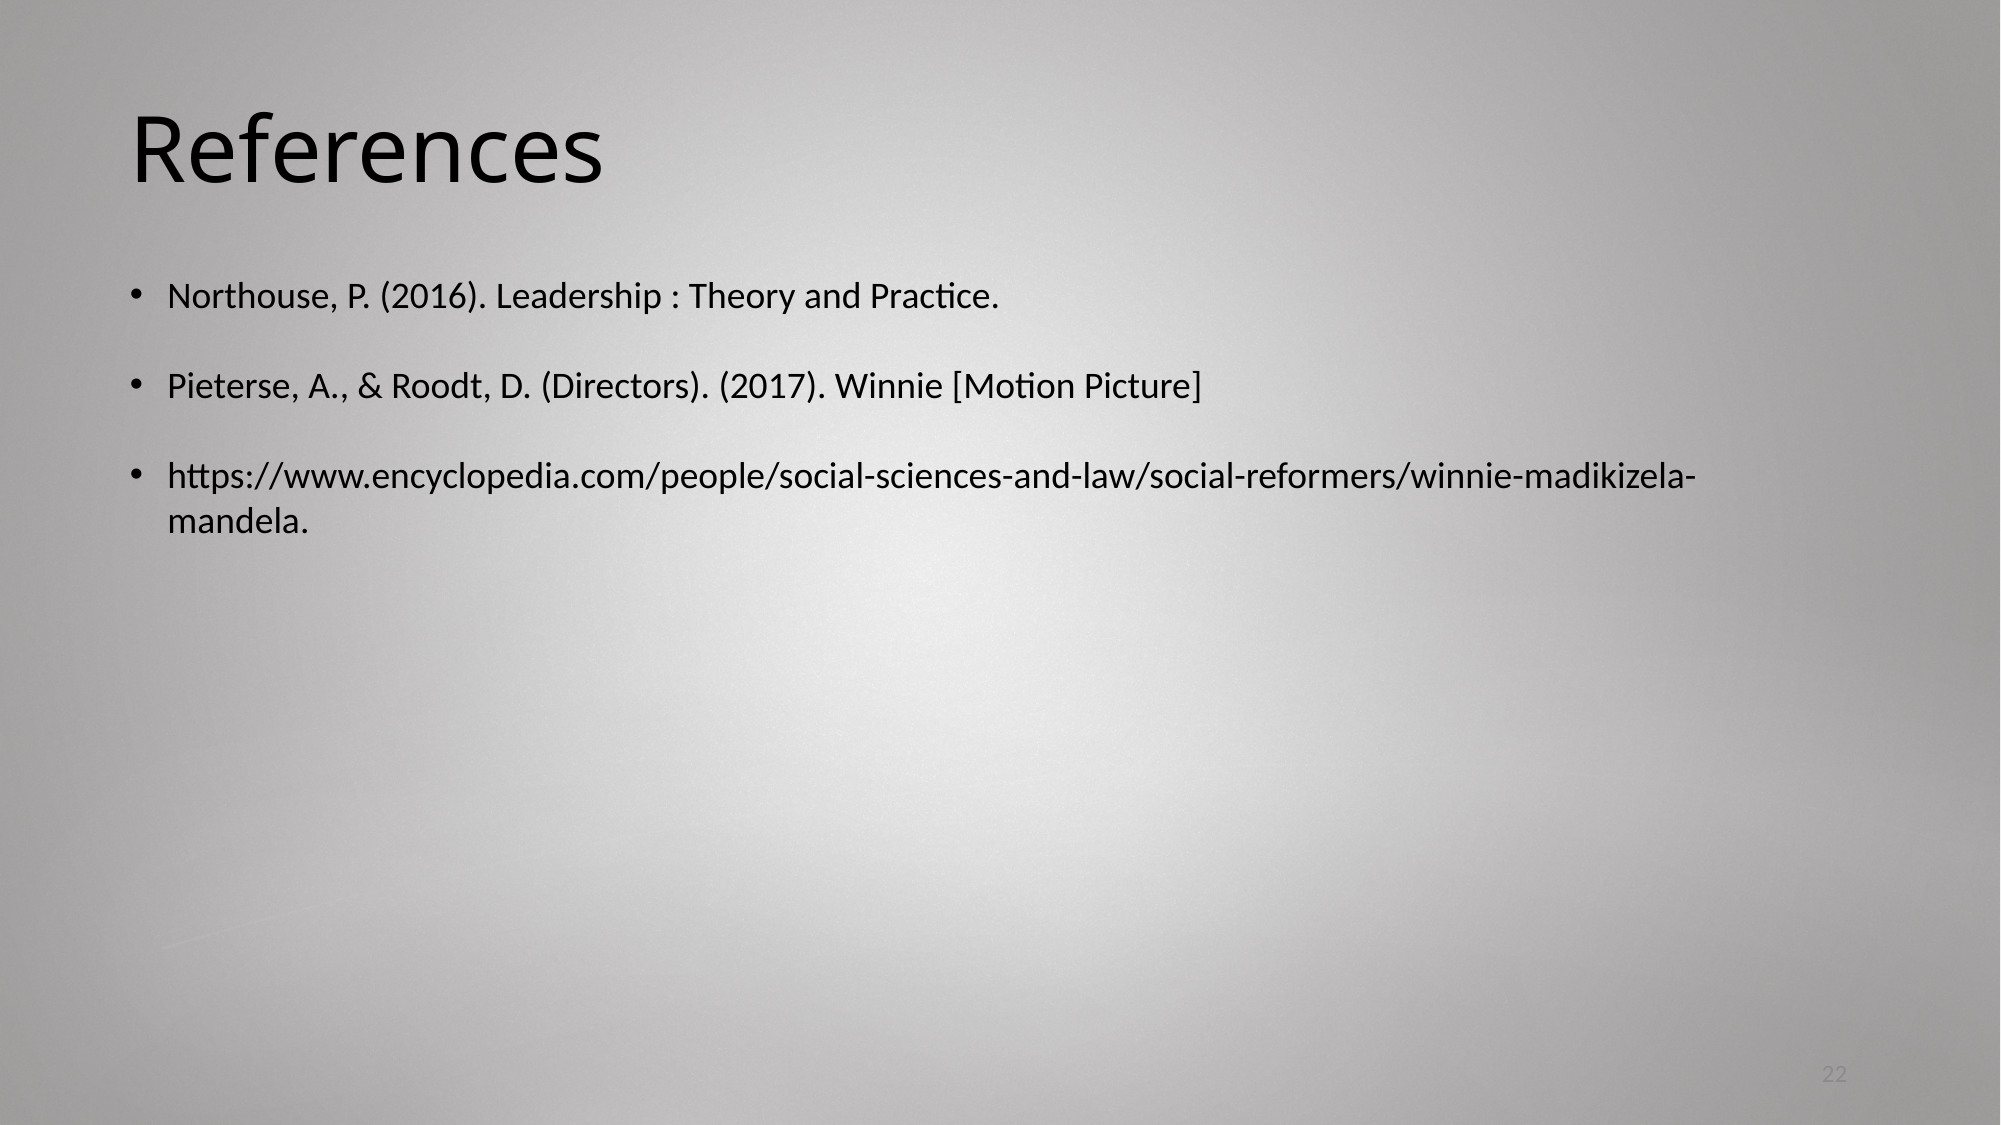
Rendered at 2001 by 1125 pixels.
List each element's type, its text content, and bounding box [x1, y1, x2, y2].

title References [115, 44, 1841, 147]
slide_number 22 [1412, 1042, 1863, 1103]
list Northouse, P. (2016). Leadership : Theory and Practice. Pieterse, A., & Roodt, D. (Directors). (2017). Winnie [Motion Picture] https://www.encyclopedia.com/people/social-sciences-and-law/social-reformers/winnie-madikizela-mandela. [115, 147, 1841, 801]
